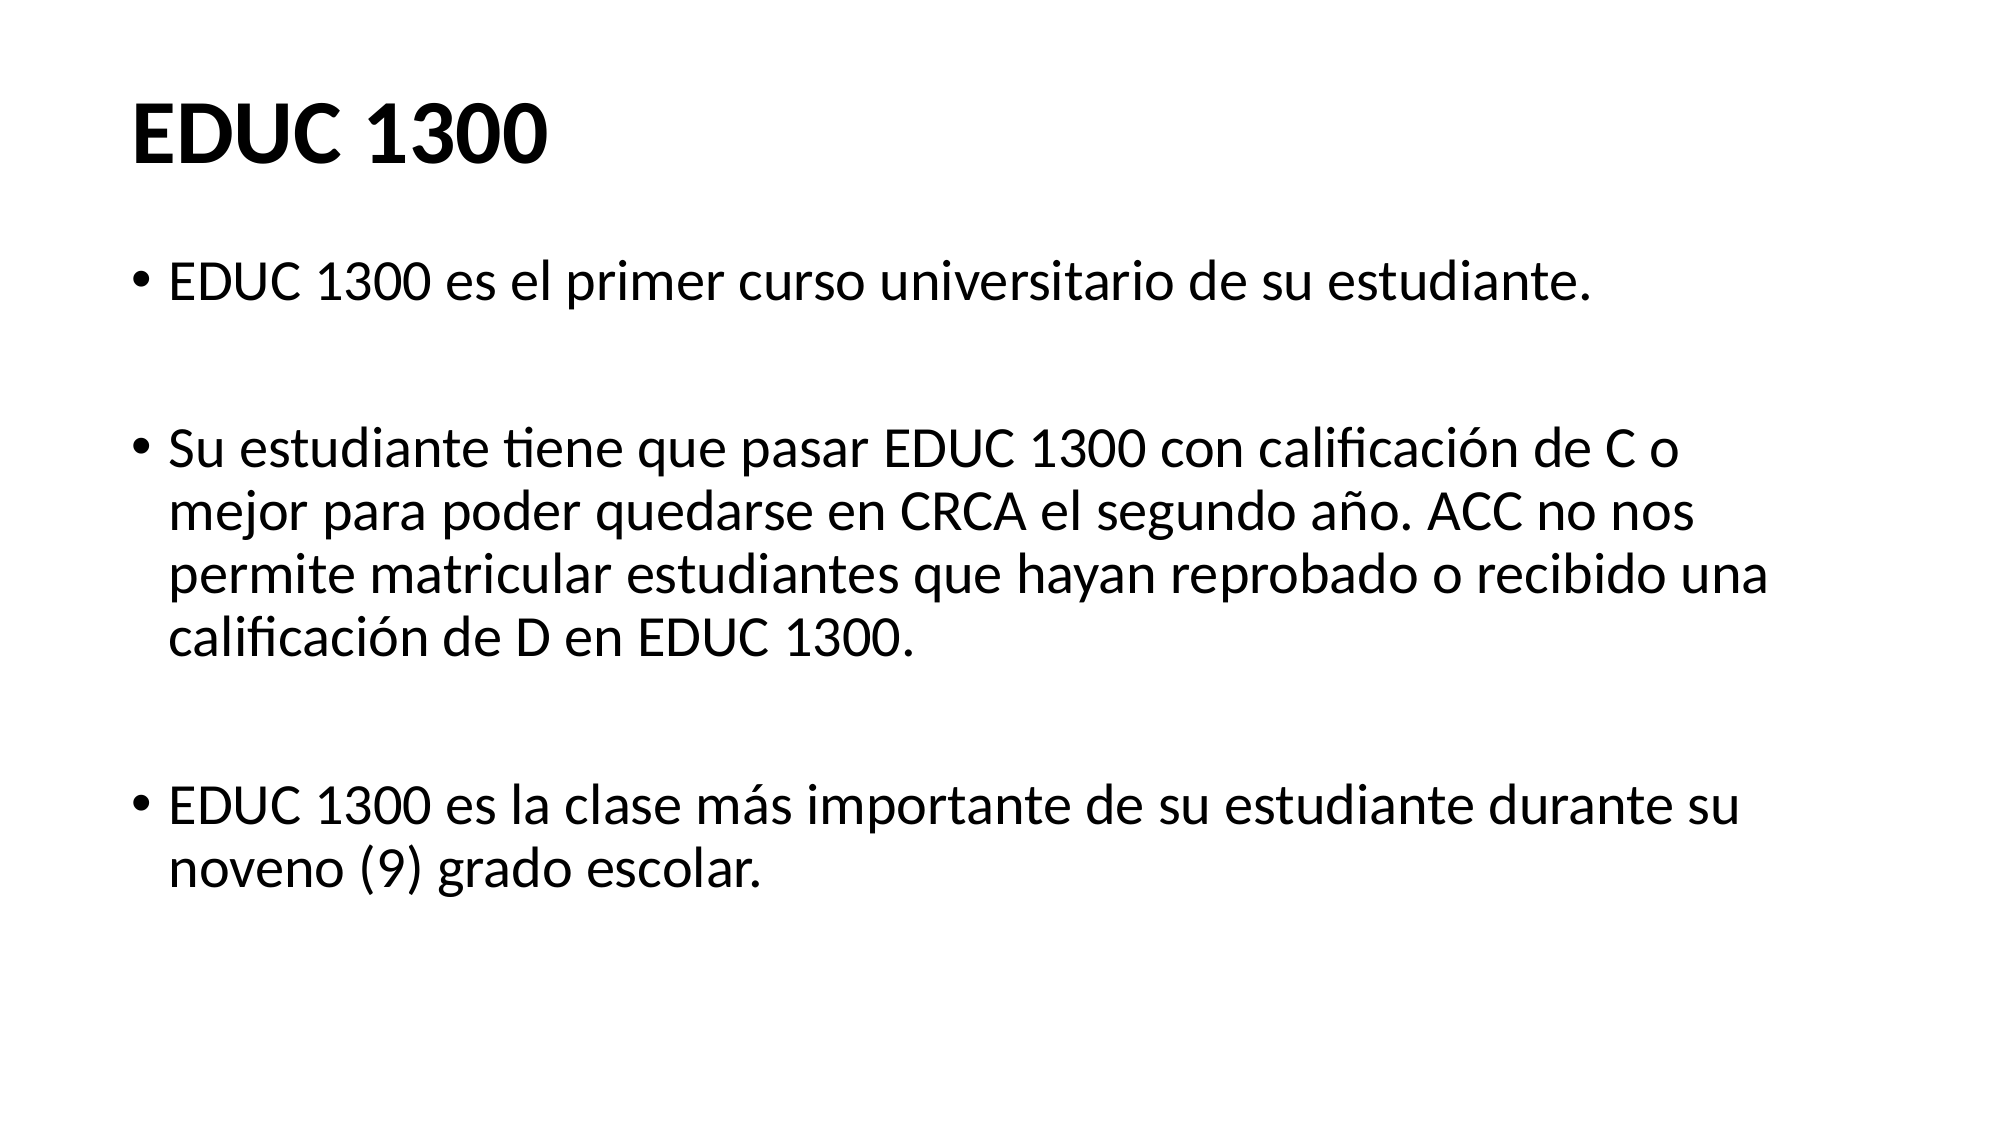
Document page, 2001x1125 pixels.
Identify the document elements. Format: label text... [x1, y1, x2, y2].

list EDUC 1300 es el primer curso universitario de su estudiante. Su estudiante tiene que pasar EDUC 1300 con calificación de C o mejor para poder quedarse en CRCA el segundo año. ACC no nos permite matricular estudiantes que hayan reprobado o recibido una calificación de D en EDUC 1300. EDUC 1300 es la clase más importante de su estudiante durante su noveno (9) grado escolar. [116, 242, 1842, 957]
title EDUC 1300 [116, 25, 1842, 242]
